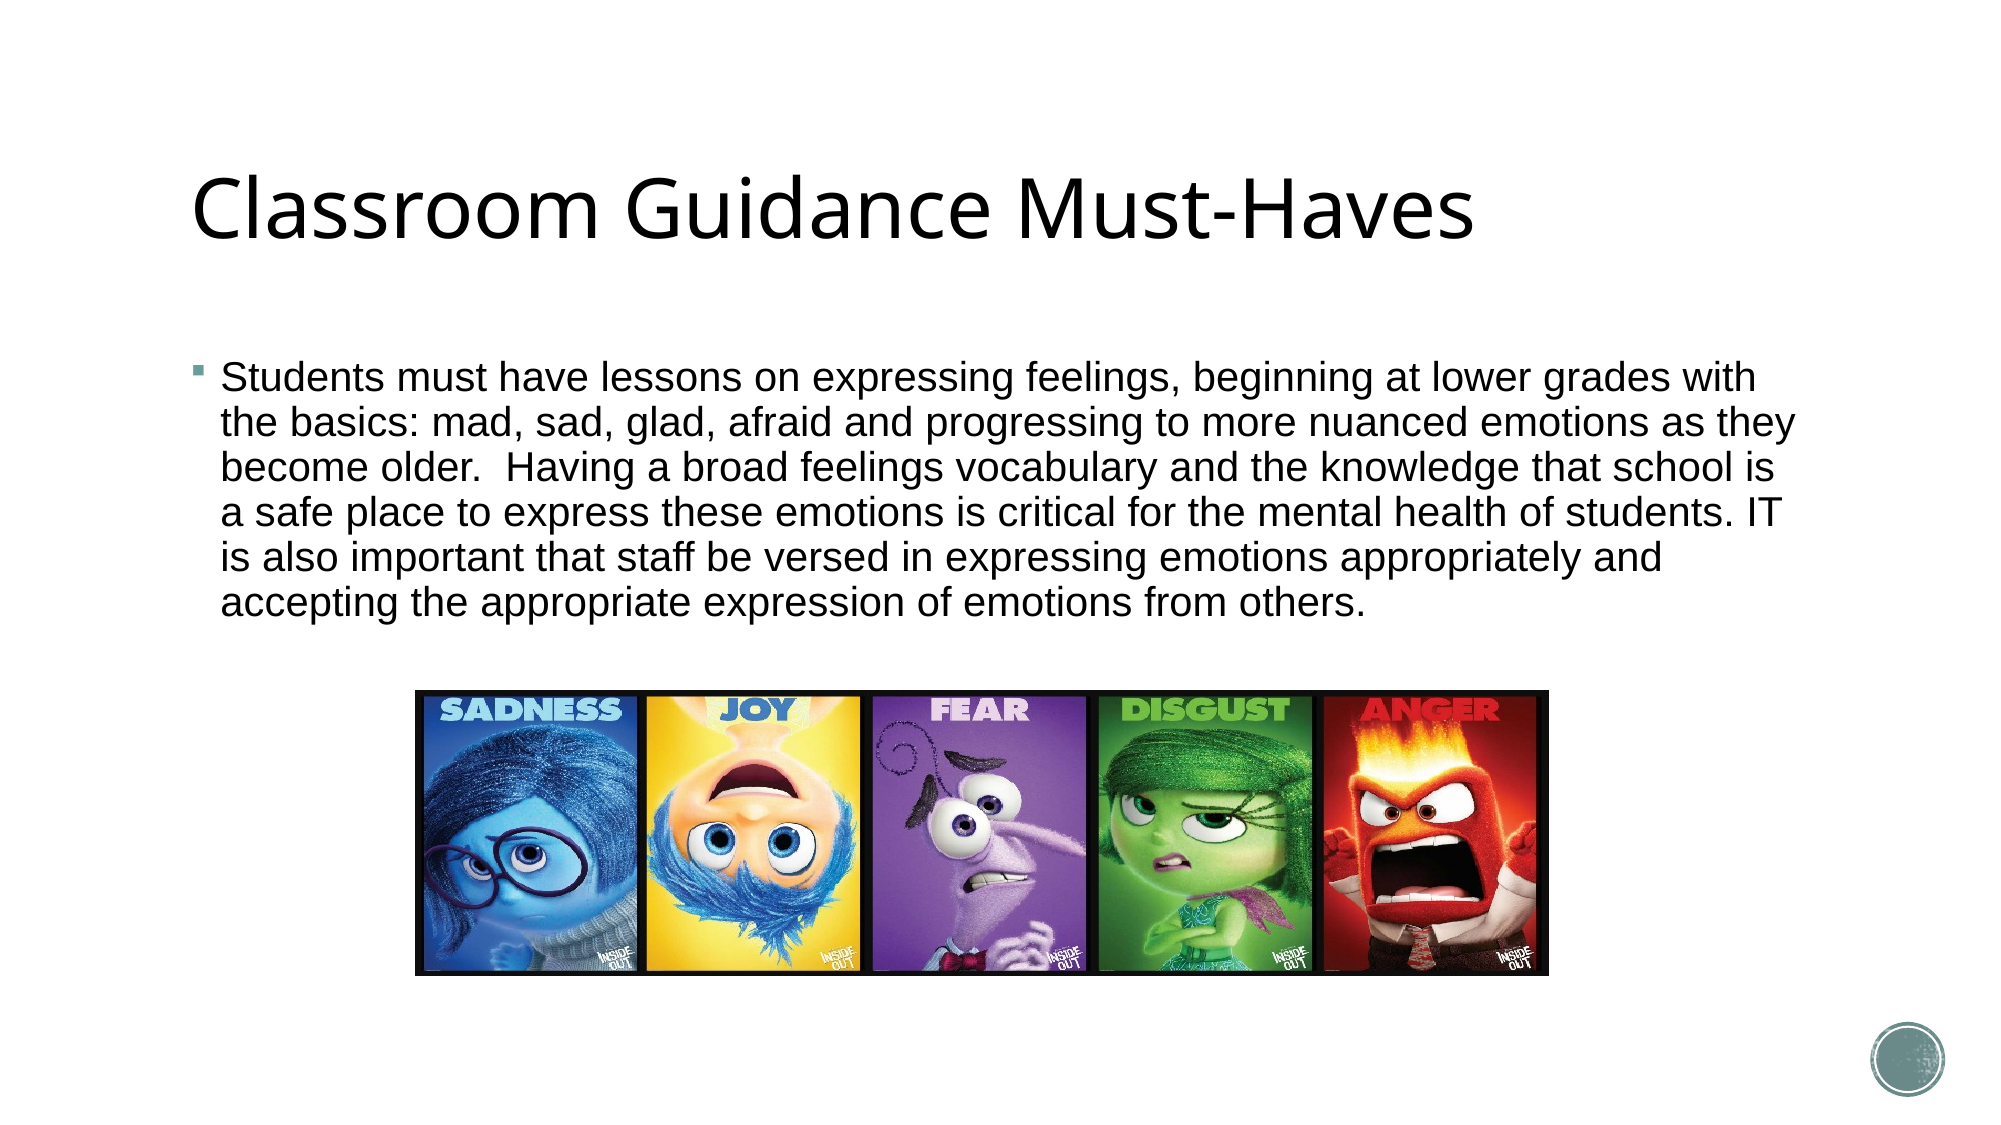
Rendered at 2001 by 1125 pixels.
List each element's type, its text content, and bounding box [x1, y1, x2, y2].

picture [415, 690, 1549, 977]
title Classroom Guidance Must-Haves [175, 79, 1826, 344]
list Students must have lessons on expressing feelings, beginning at lower grades with the basics: mad, sad, glad, afraid and progressing to more nuanced emotions as they become older. Having a broad feelings vocabulary and the knowledge that school is a safe place to express these emotions is critical for the mental health of students. IT is also important that staff be versed in expressing emotions appropriately and accepting the appropriate expression of emotions from others. [175, 348, 1826, 1013]
